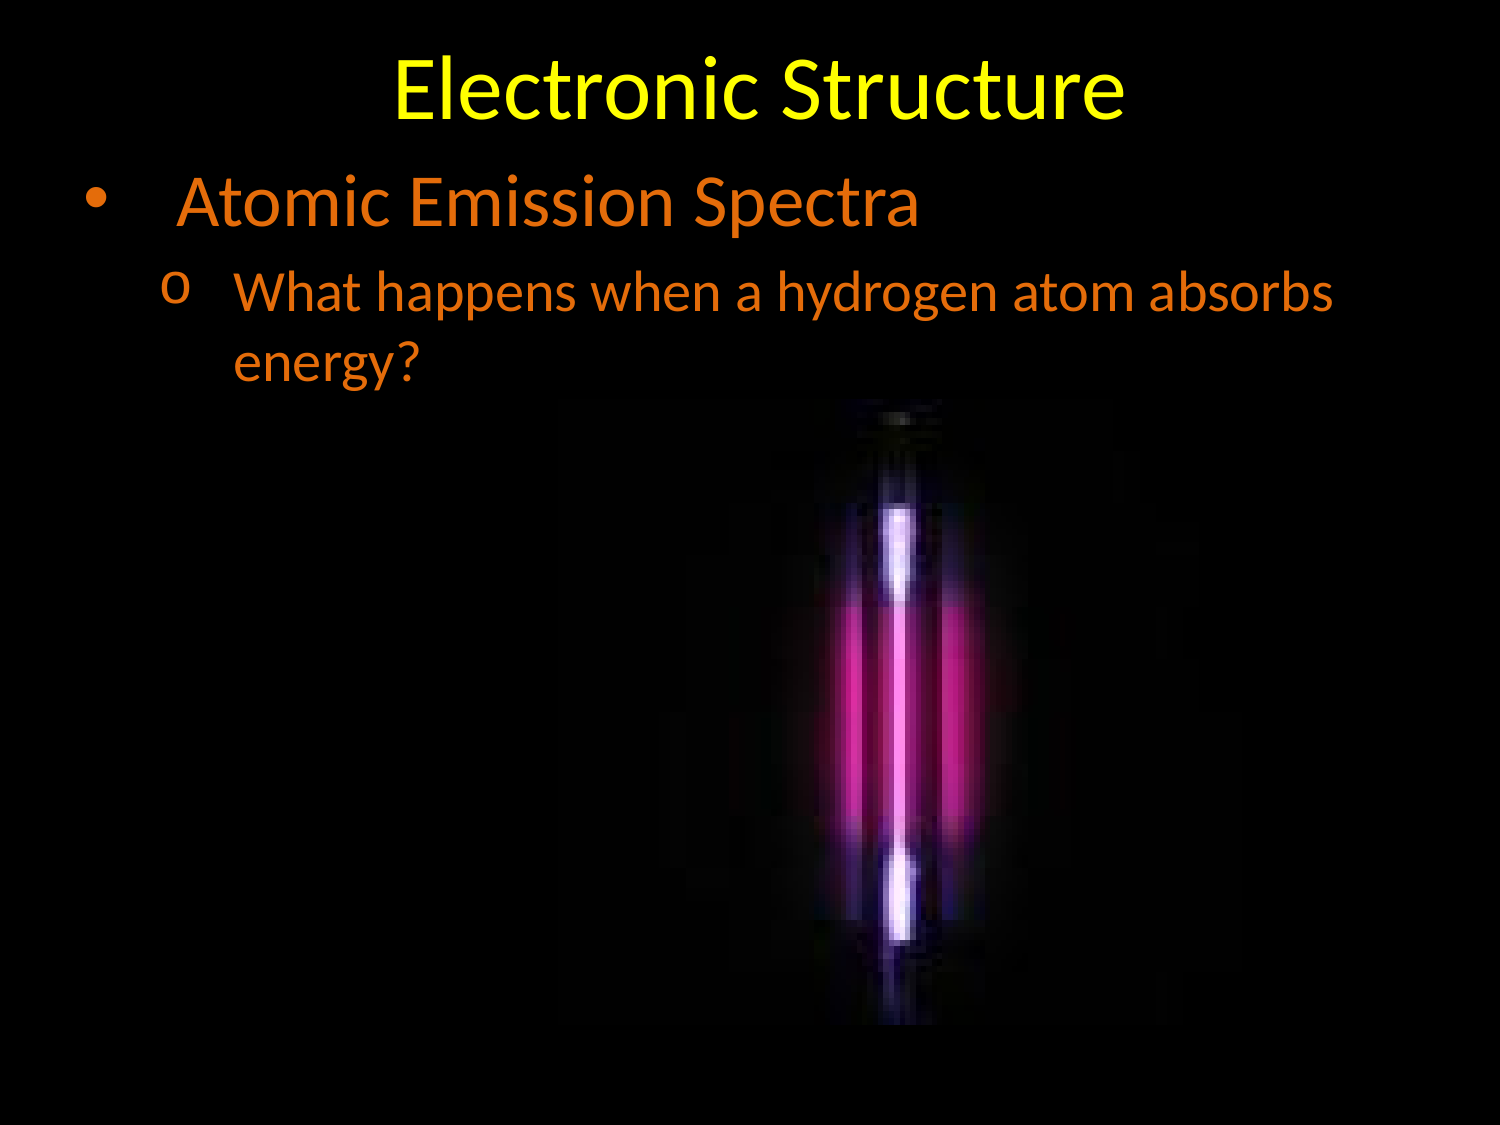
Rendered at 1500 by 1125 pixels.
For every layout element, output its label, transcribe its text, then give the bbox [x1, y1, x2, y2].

title Electronic Structure [112, 20, 1388, 143]
subtitle Atomic Emission Spectra What happens when a hydrogen atom absorbs energy? [68, 143, 1467, 1095]
picture [557, 398, 1242, 1025]
